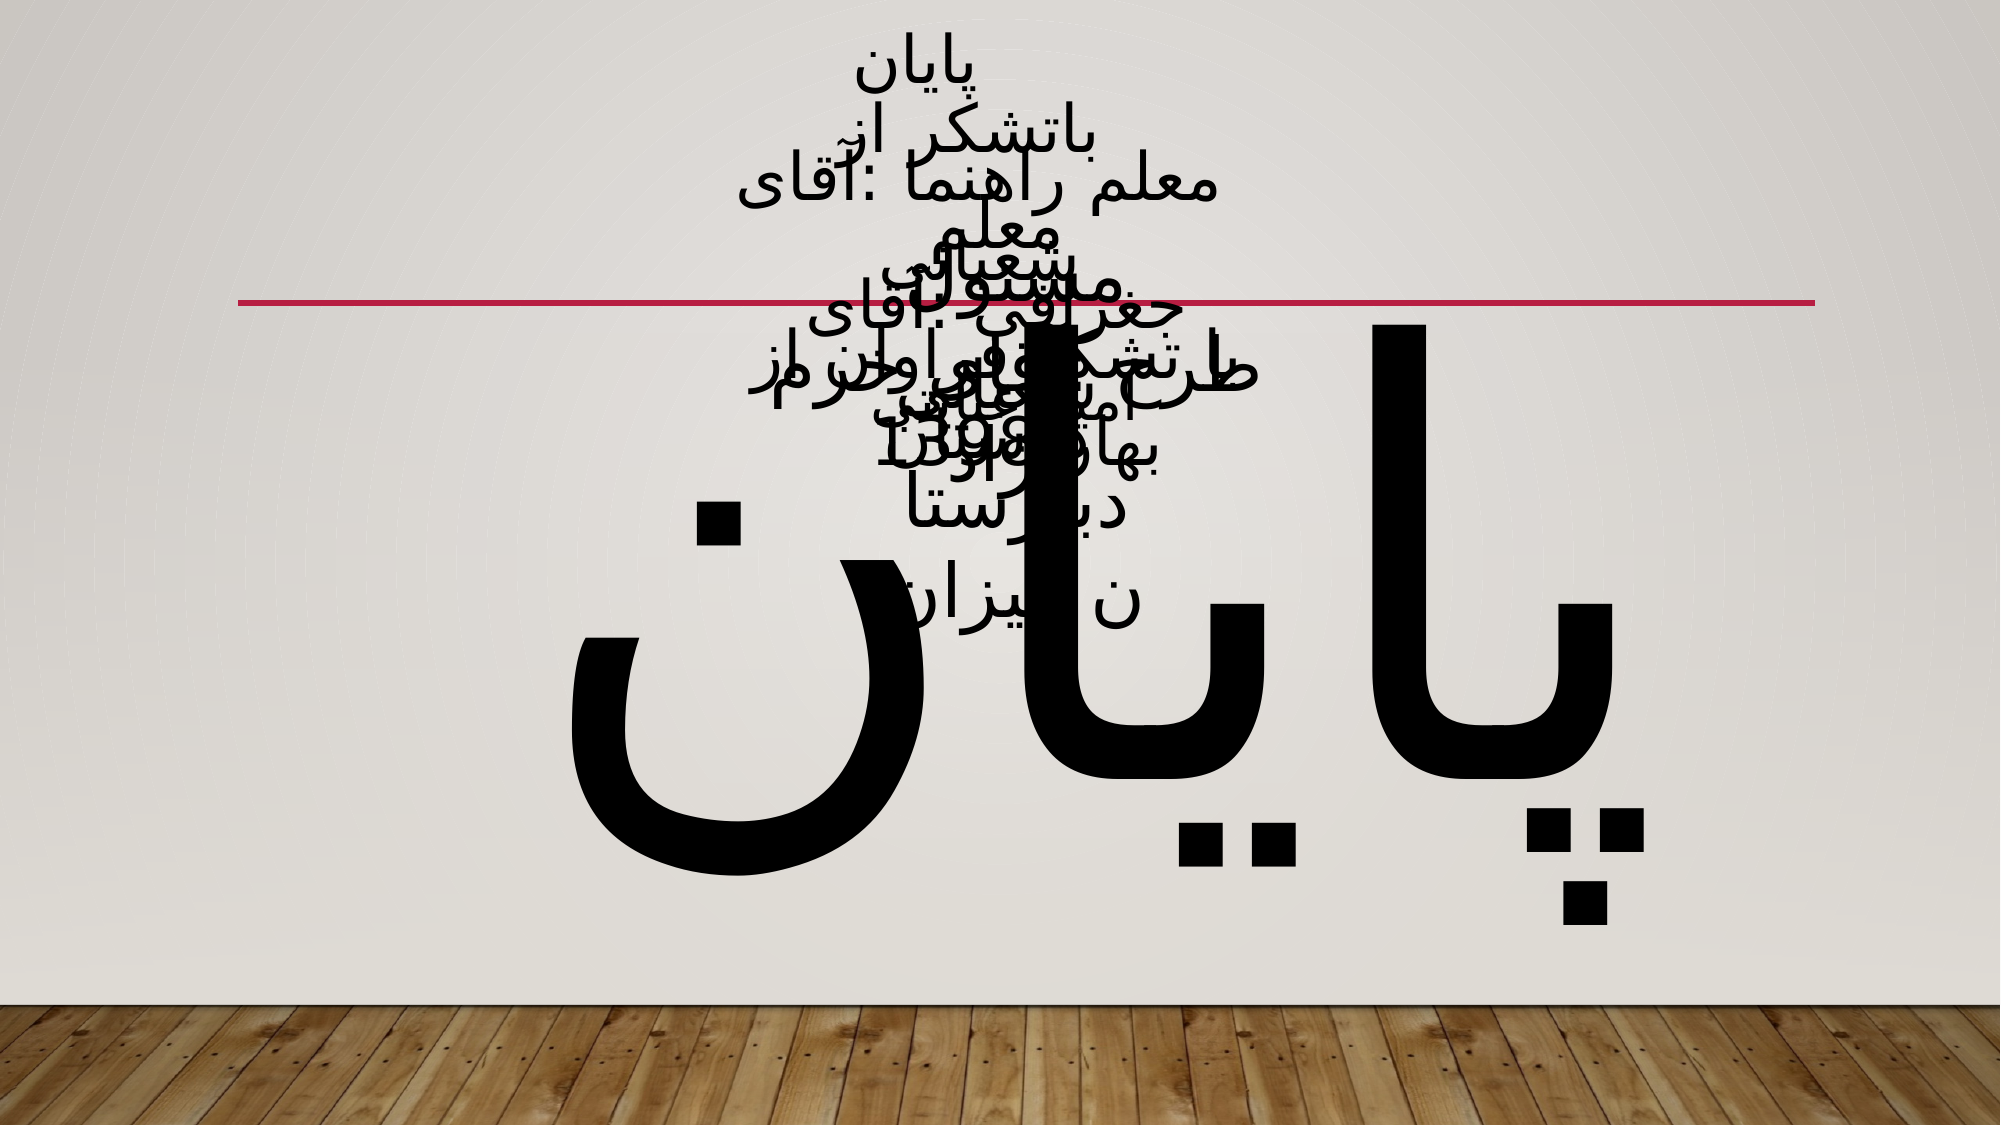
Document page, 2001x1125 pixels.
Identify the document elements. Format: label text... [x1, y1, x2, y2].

text_box معلم راهنما :آقای شعبانی [680, 126, 1279, 174]
picture [0, 1005, 2000, 1125]
text_box پایان [514, 174, 1827, 907]
text_box پایان [632, 9, 1305, 104]
text_box باتشکر از [654, 78, 1304, 173]
